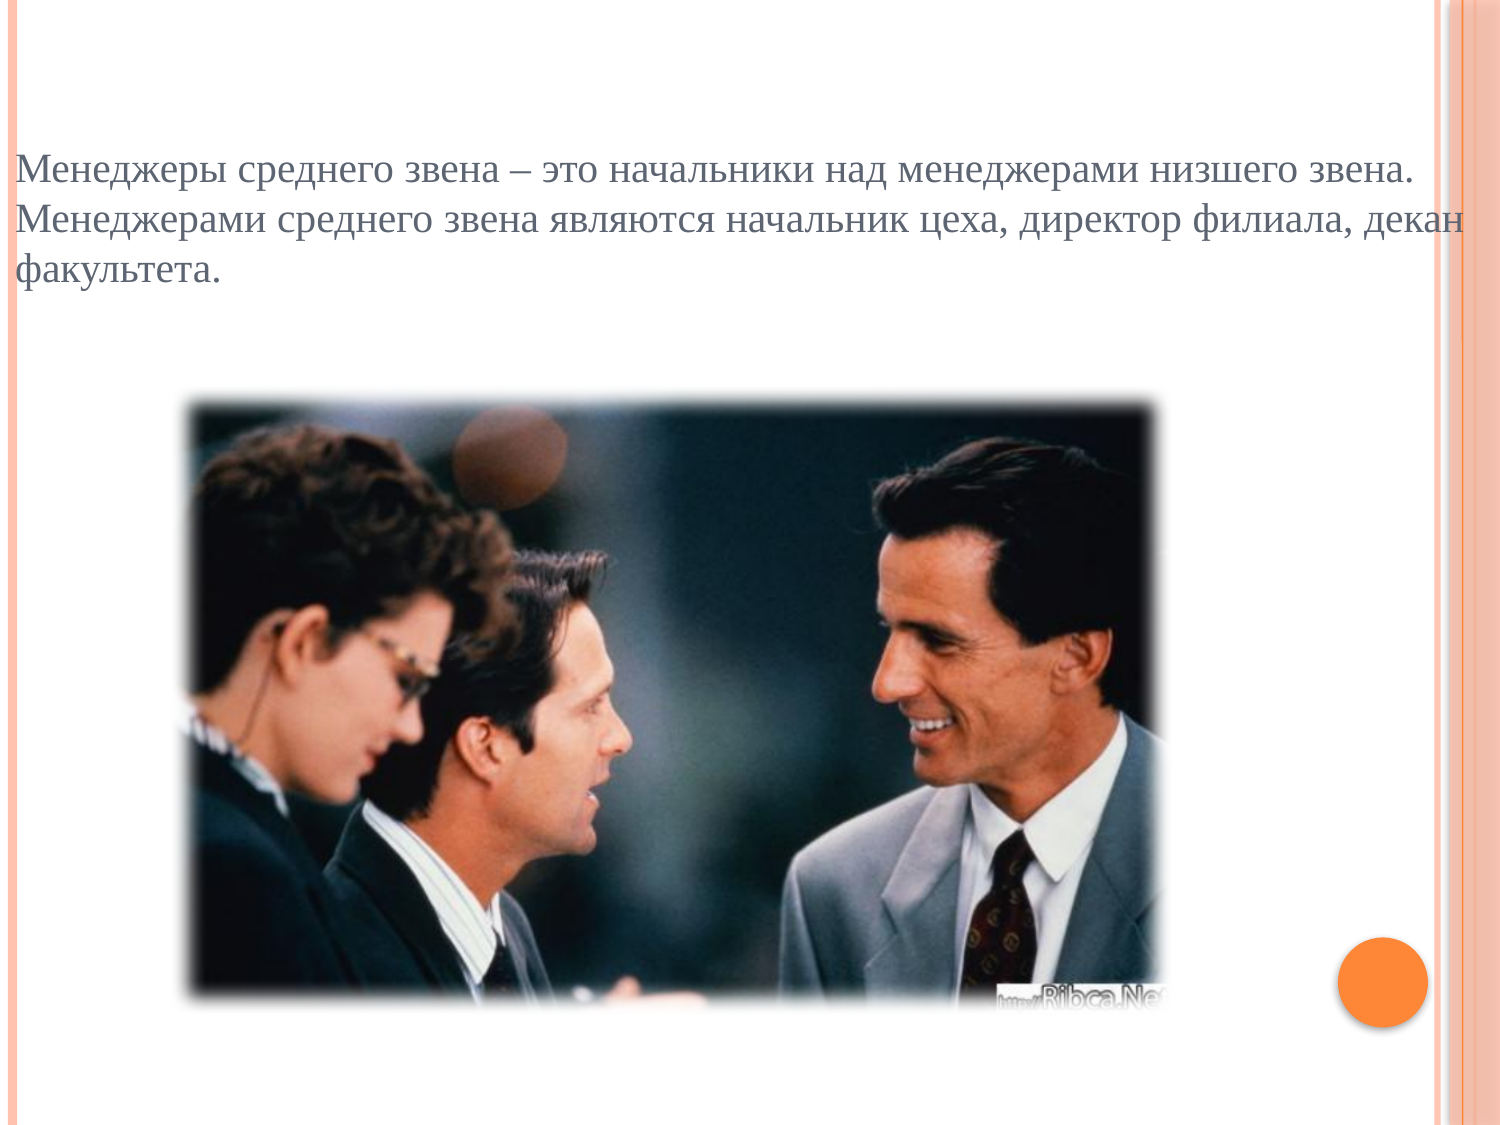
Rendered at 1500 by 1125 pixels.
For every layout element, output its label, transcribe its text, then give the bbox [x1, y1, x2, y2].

text_box Менеджеры среднего звена – это начальники над менеджерами низшего звена. Менеджерами среднего звена являются начальник цеха, директор филиала, декан факультета. [0, 133, 1500, 299]
picture [170, 384, 1172, 1016]
